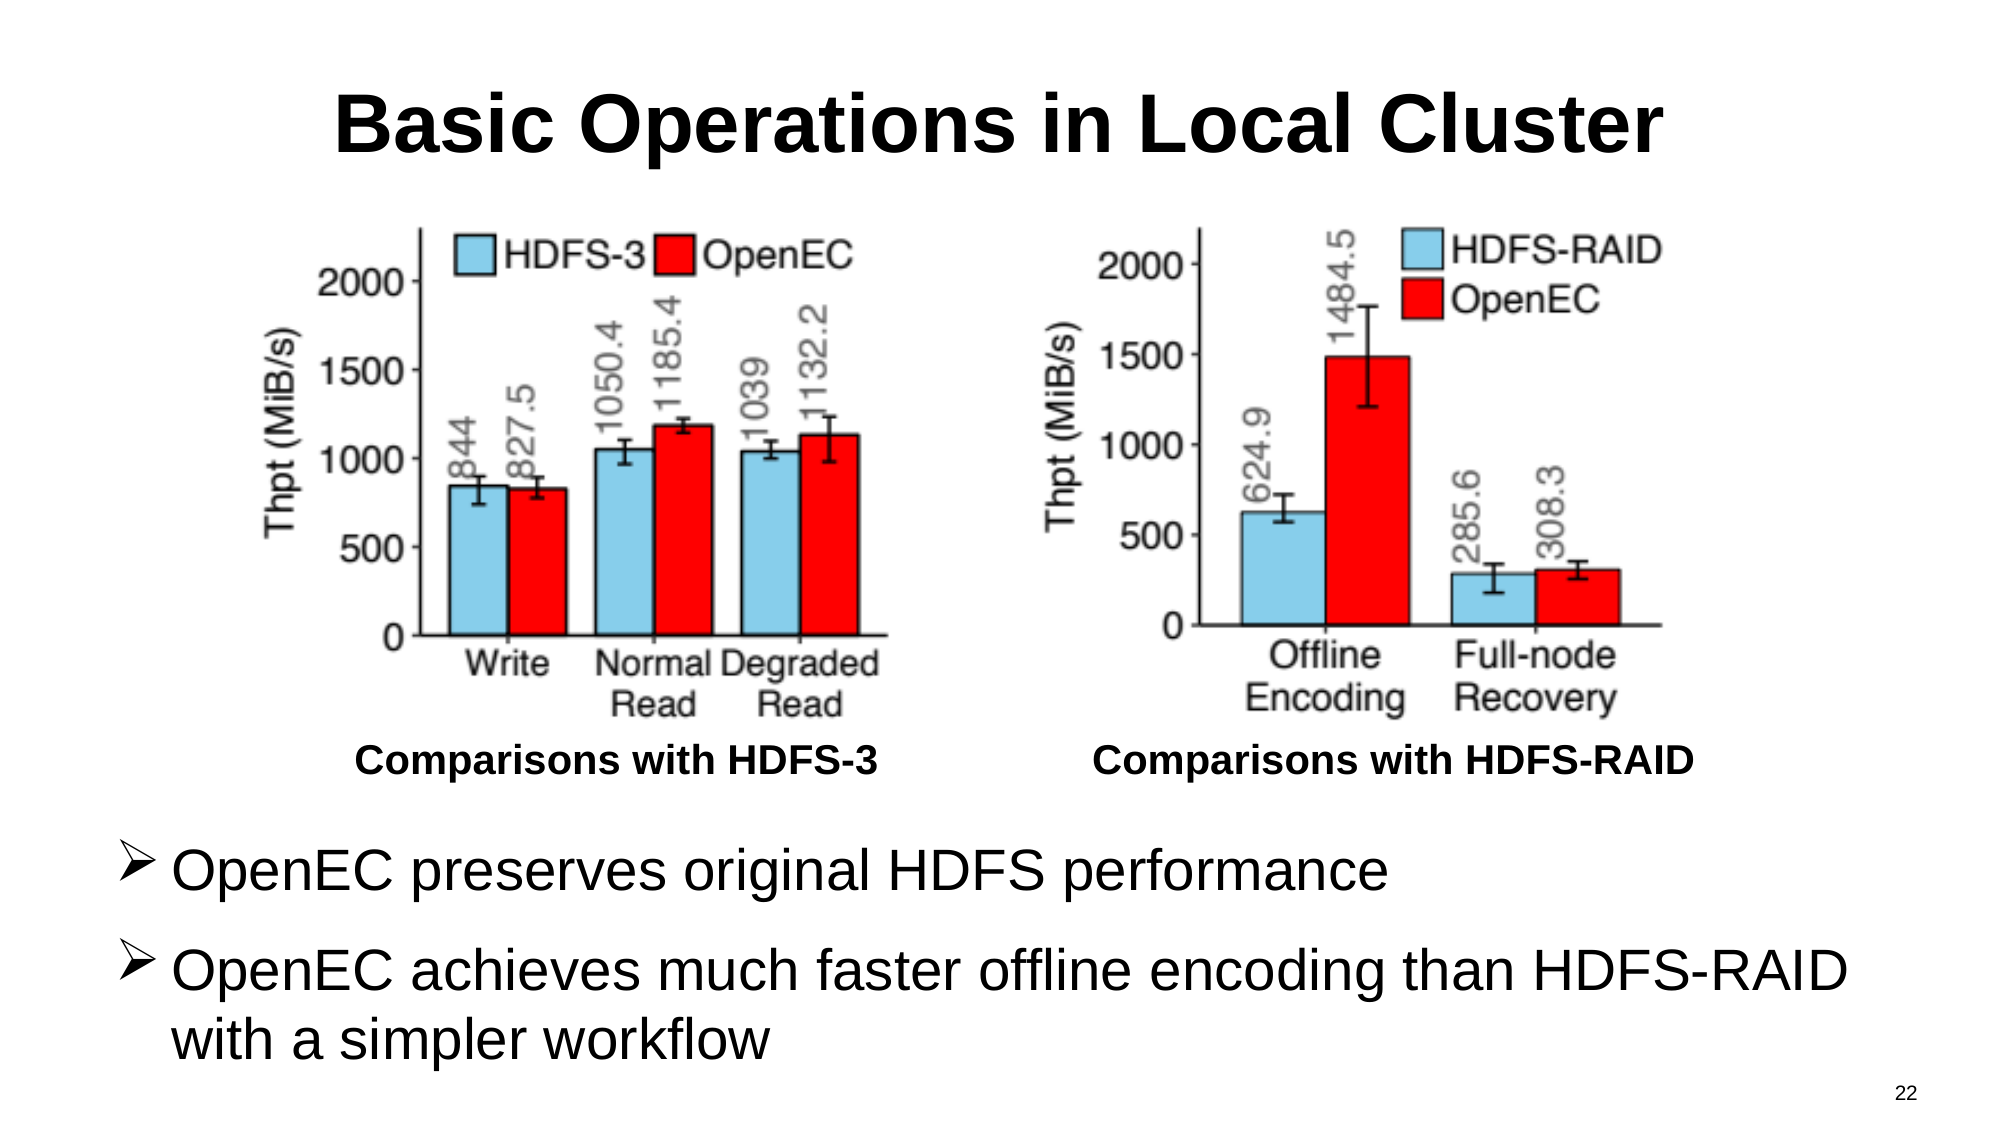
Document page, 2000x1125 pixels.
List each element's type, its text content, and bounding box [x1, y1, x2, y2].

picture [249, 212, 900, 731]
slide_number 22 [1466, 1072, 1933, 1125]
text_box Comparisons with HDFS-RAID [1077, 725, 1711, 790]
picture [1030, 212, 1675, 725]
list OpenEC preserves original HDFS performance OpenEC achieves much faster offline encoding than HDFS-RAID with a simpler workflow [99, 825, 1900, 1030]
title Basic Operations in Local Cluster [99, 24, 1900, 213]
text_box Comparisons with HDFS-3 [339, 740, 894, 790]
